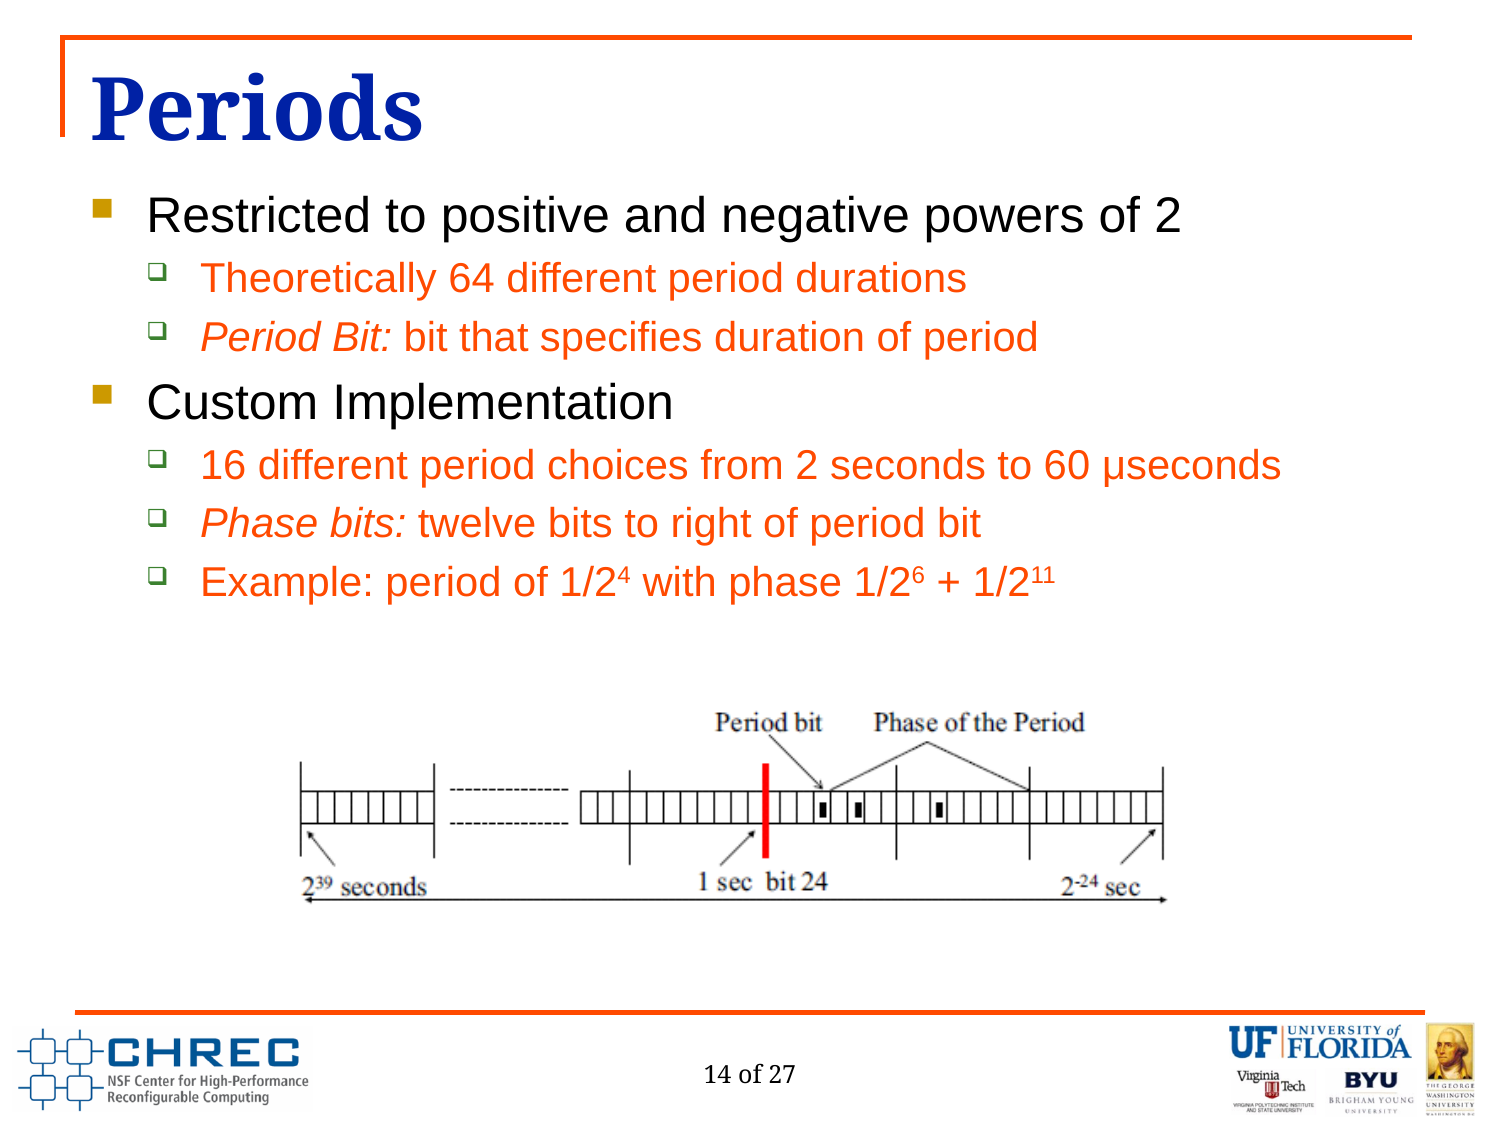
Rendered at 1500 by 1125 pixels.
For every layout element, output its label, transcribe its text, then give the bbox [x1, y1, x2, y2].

picture [1224, 1021, 1475, 1117]
picture [12, 1026, 313, 1112]
title Periods [74, 45, 1426, 174]
picture [274, 674, 1209, 951]
slide_number 14 of 27 [599, 1024, 901, 1101]
list Restricted to positive and negative powers of 2 Theoretically 64 different period durations Period Bit: bit that specifies duration of period Custom Implementation 16 different period choices from 2 seconds to 60 μseconds Phase bits: twelve bits to right of period bit Example: period of 1/24 with phase 1/26 + 1/211 [74, 174, 1426, 918]
